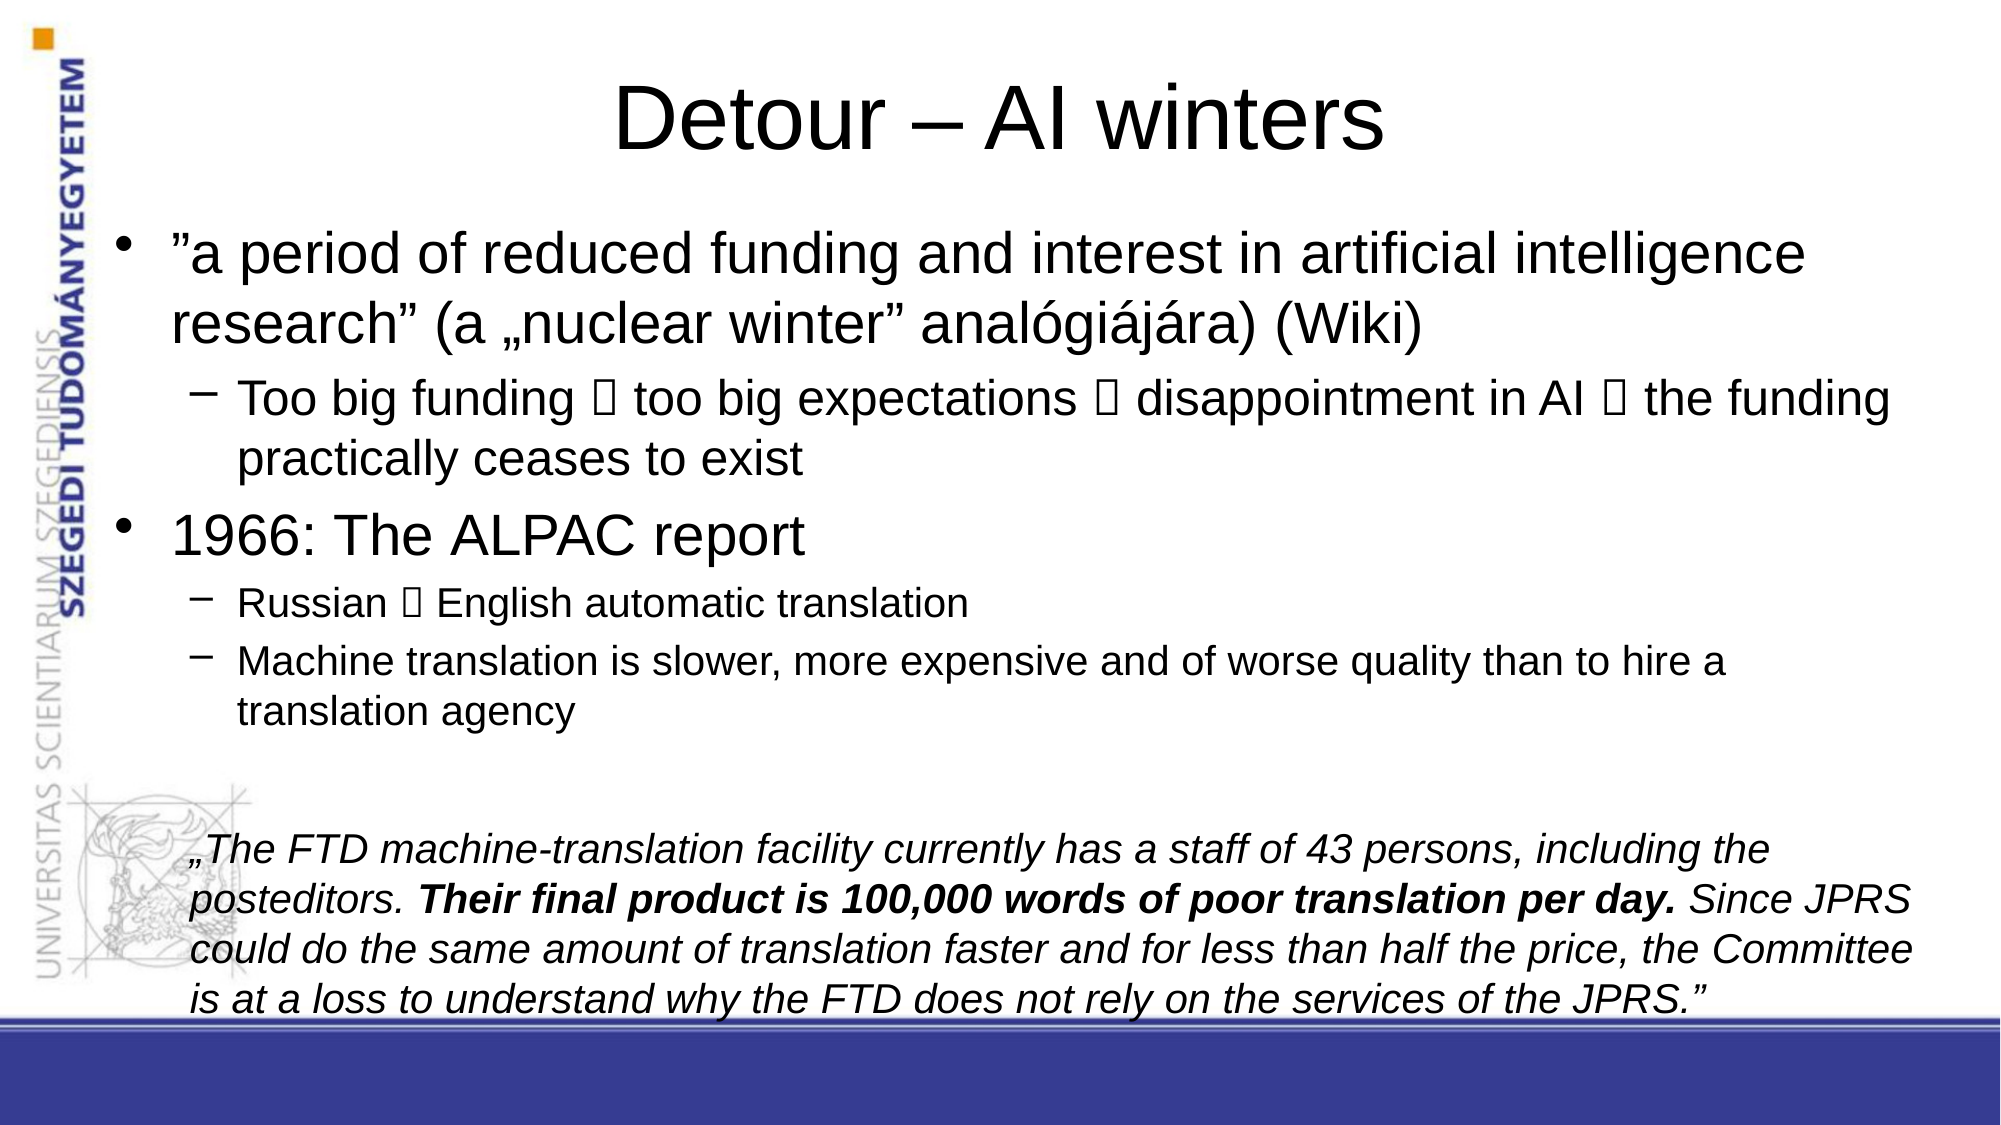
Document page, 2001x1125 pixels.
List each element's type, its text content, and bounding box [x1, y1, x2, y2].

picture [0, 0, 2001, 1125]
list ”a period of reduced funding and interest in artificial intelligence research” (a „nuclear winter” analógiájára) (Wiki) Too big funding  too big expectations  disappointment in AI  the funding practically ceases to exist 1966: The ALPAC report Russian  English automatic translation Machine translation is slower, more expensive and of worse quality than to hire a translation agency „The FTD machine-translation facility currently has a staff of 43 persons, including the posteditors. Their final product is 100,000 words of poor translation per day. Since JPRS could do the same amount of translation faster and for less than half the price, the Committee is at a loss to understand why the FTD does not rely on the services of the JPRS.” [99, 208, 1934, 951]
title Detour – AI winters [99, 19, 1900, 207]
